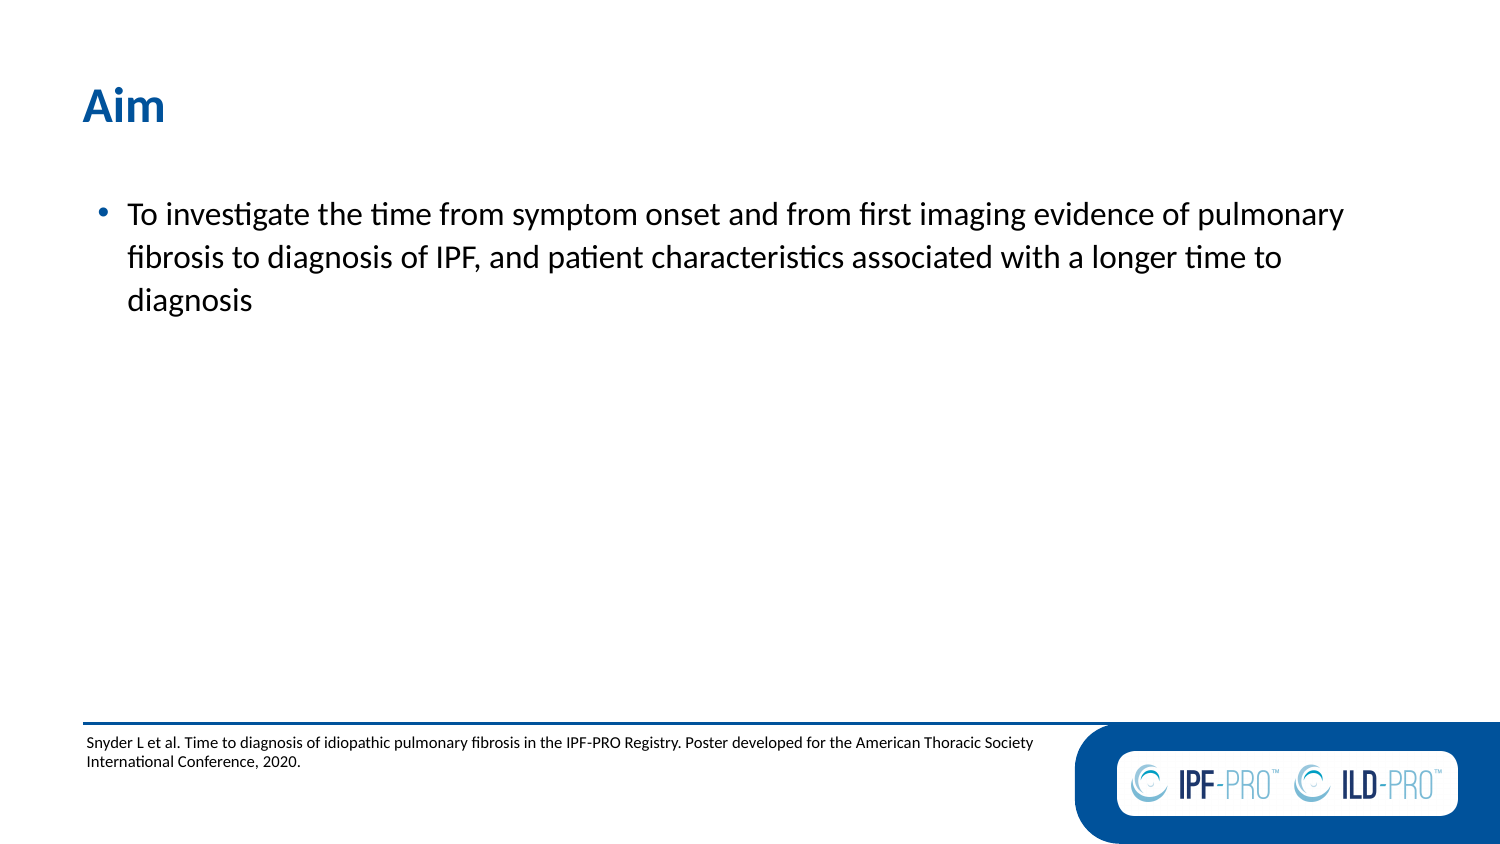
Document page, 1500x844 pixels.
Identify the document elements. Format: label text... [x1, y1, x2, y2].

title Aim [82, 71, 1413, 181]
picture [1117, 751, 1458, 816]
text_box Snyder L et al. Time to diagnosis of idiopathic pulmonary fibrosis in the IPF-PRO Registry. Poster developed for the American Thoracic Society International Conference, 2020. [71, 724, 1074, 779]
list To investigate the time from symptom onset and from first imaging evidence of pulmonary fibrosis to diagnosis of IPF, and patient characteristics associated with a longer time to diagnosis [82, 181, 1413, 611]
